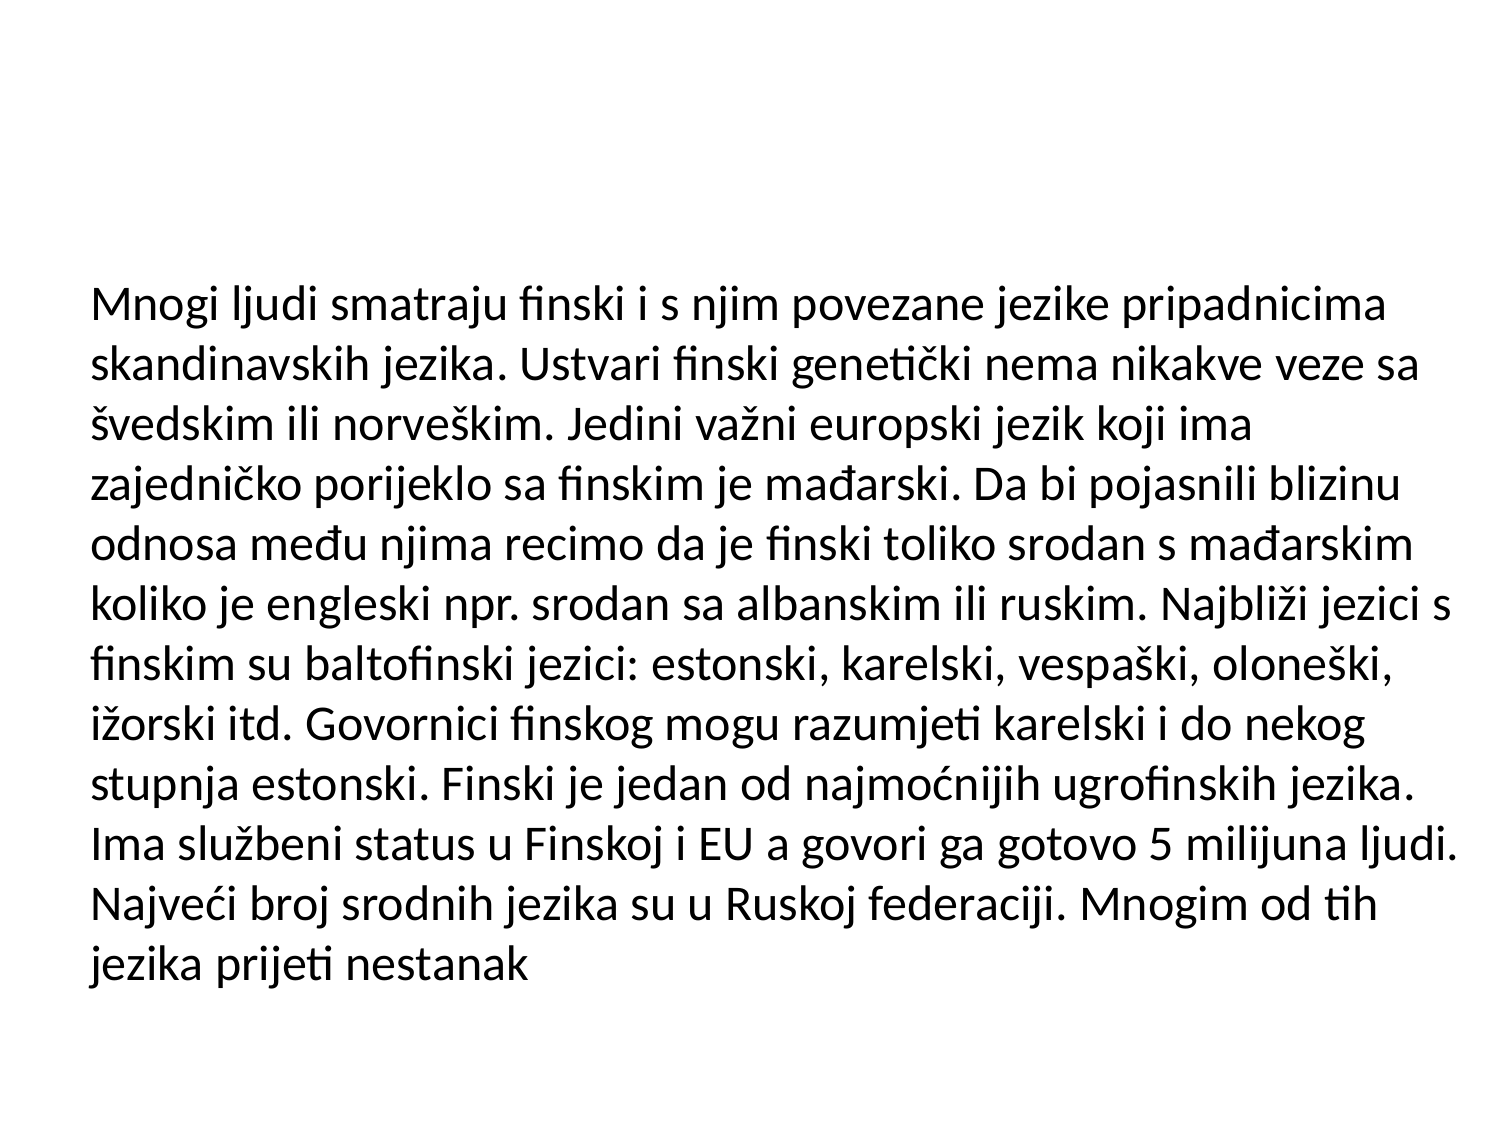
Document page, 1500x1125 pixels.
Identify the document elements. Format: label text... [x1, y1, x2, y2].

list Mnogi ljudi smatraju finski i s njim povezane jezike pripadnicima skandinavskih jezika. Ustvari finski genetički nema nikakve veze sa švedskim ili norveškim. Jedini važni europski jezik koji ima zajedničko porijeklo sa finskim je mađarski. Da bi pojasnili blizinu odnosa među njima recimo da je finski toliko srodan s mađarskim koliko je engleski npr. srodan sa albanskim ili ruskim. Najbliži jezici s finskim su baltofinski jezici: estonski, karelski, vespaški, oloneški, ižorski itd. Govornici finskog mogu razumjeti karelski i do nekog stupnja estonski. Finski je jedan od najmoćnijih ugrofinskih jezika. Ima službeni status u Finskoj i EU a govori ga gotovo 5 milijuna ljudi. Najveći broj srodnih jezika su u Ruskoj federaciji. Mnogim od tih jezika prijeti nestanak [75, 262, 1483, 1005]
